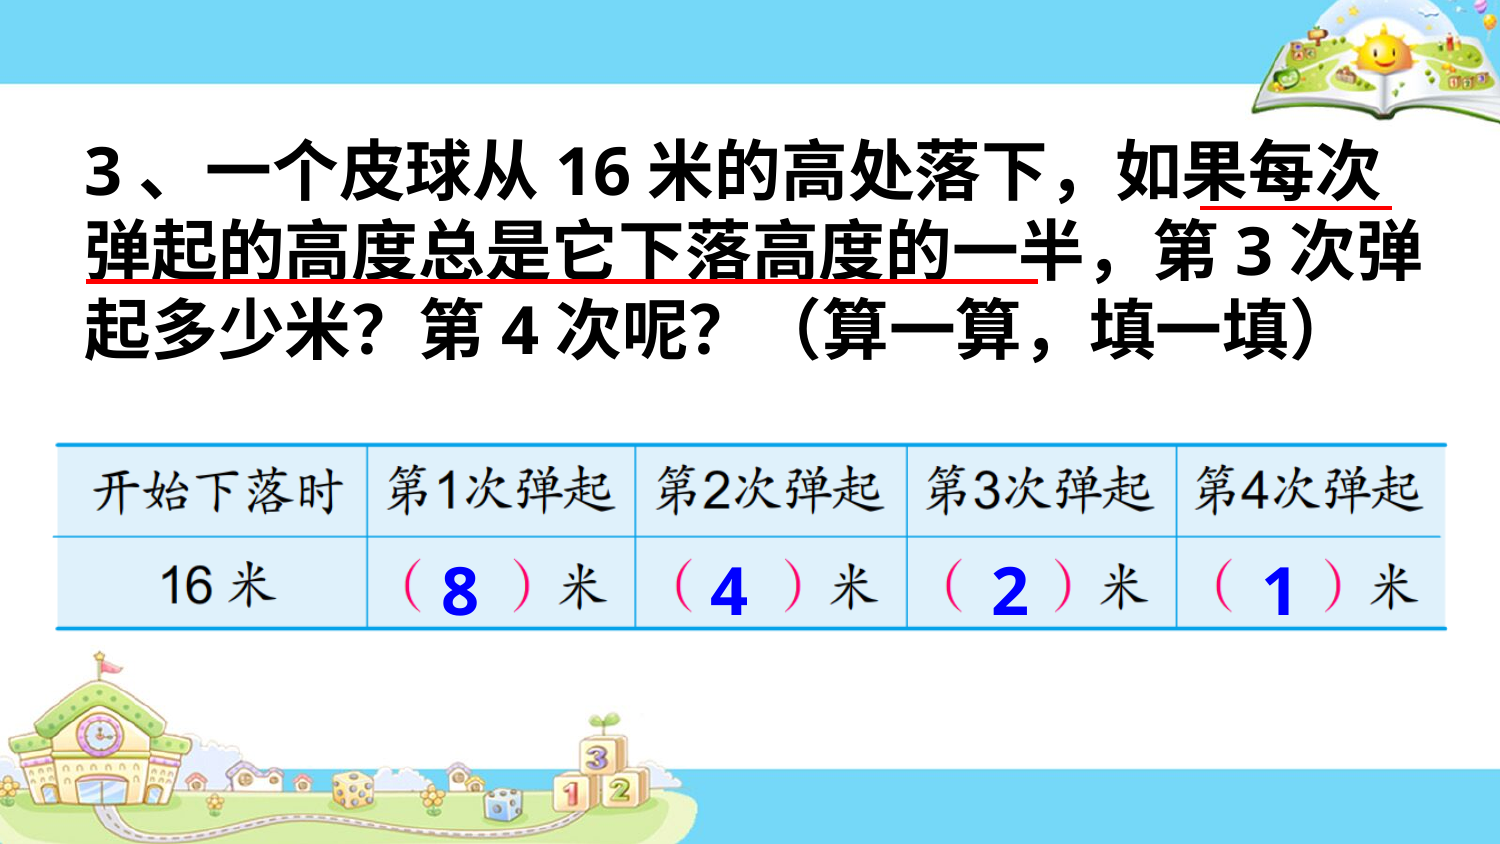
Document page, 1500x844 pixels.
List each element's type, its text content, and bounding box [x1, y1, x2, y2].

text_box 3、一个皮球从16米的高处落下，如果每次弹起的高度总是它下落高度的一半，第3次弹起多少米？第4次呢？（算一算，填一填） [69, 120, 1442, 376]
picture [0, 0, 1500, 844]
